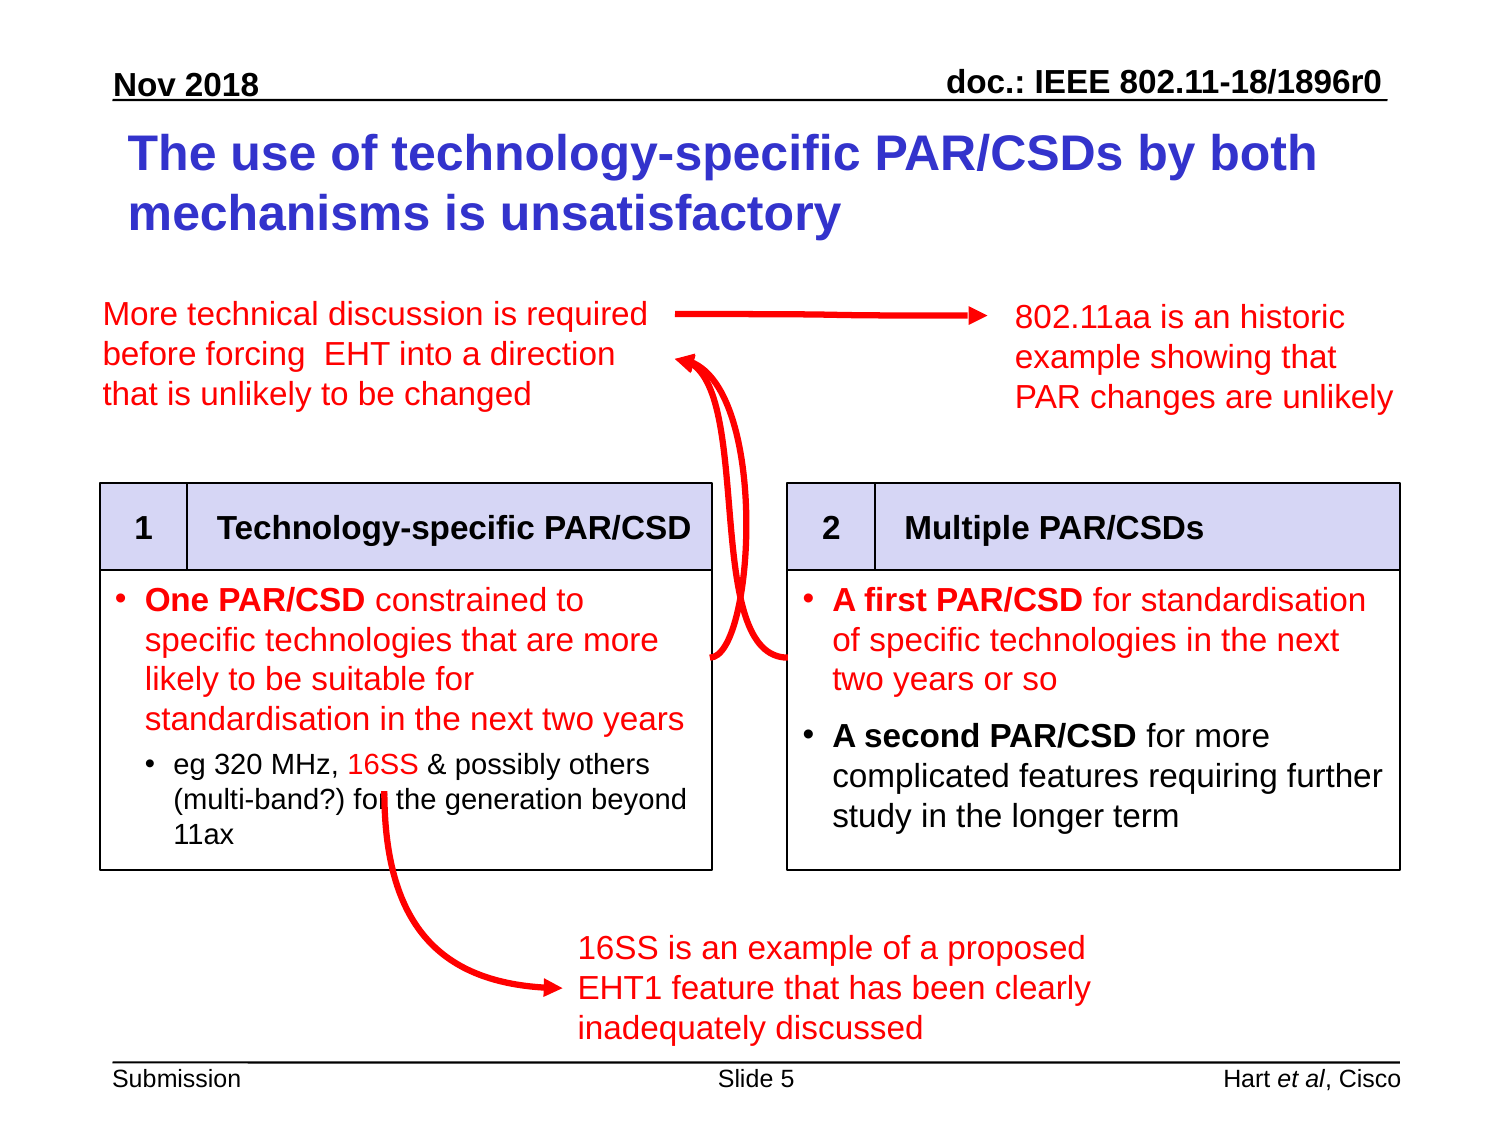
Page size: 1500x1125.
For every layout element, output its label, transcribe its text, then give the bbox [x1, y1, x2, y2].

text_box A first PAR/CSD for standardisation of specific technologies in the next two years or so A second PAR/CSD for more complicated features requiring further study in the longer term [787, 570, 1400, 871]
text_box 2 [793, 482, 875, 571]
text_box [374, 800, 573, 979]
text_box Technology-specific PAR/CSD [188, 482, 668, 570]
footer Hart et al, Cisco [1221, 1061, 1402, 1093]
text_box More technical discussion is required before forcing EHT into a direction that is unlikely to be changed [87, 285, 675, 433]
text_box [674, 358, 789, 658]
text_box 16SS is an example of a proposed EHT1 feature that has been clearly inadequately discussed [562, 919, 1173, 1058]
text_box [343, 737, 425, 792]
title The use of technology-specific PAR/CSDs by both mechanisms is unsatisfactory [112, 112, 1388, 288]
text_box 802.11aa is an historic example showing that PAR changes are unlikely [999, 287, 1426, 388]
text_box 1 [99, 482, 188, 571]
text_box Multiple PAR/CSDs [875, 482, 1400, 570]
text_box One PAR/CSD constrained to specific technologies that are more likely to be suitable for standardisation in the next two years eg 320 MHz, 16SS & possibly others (multi-band?) for the generation beyond 11ax [99, 570, 713, 871]
slide_number Slide 5 [709, 1061, 803, 1093]
